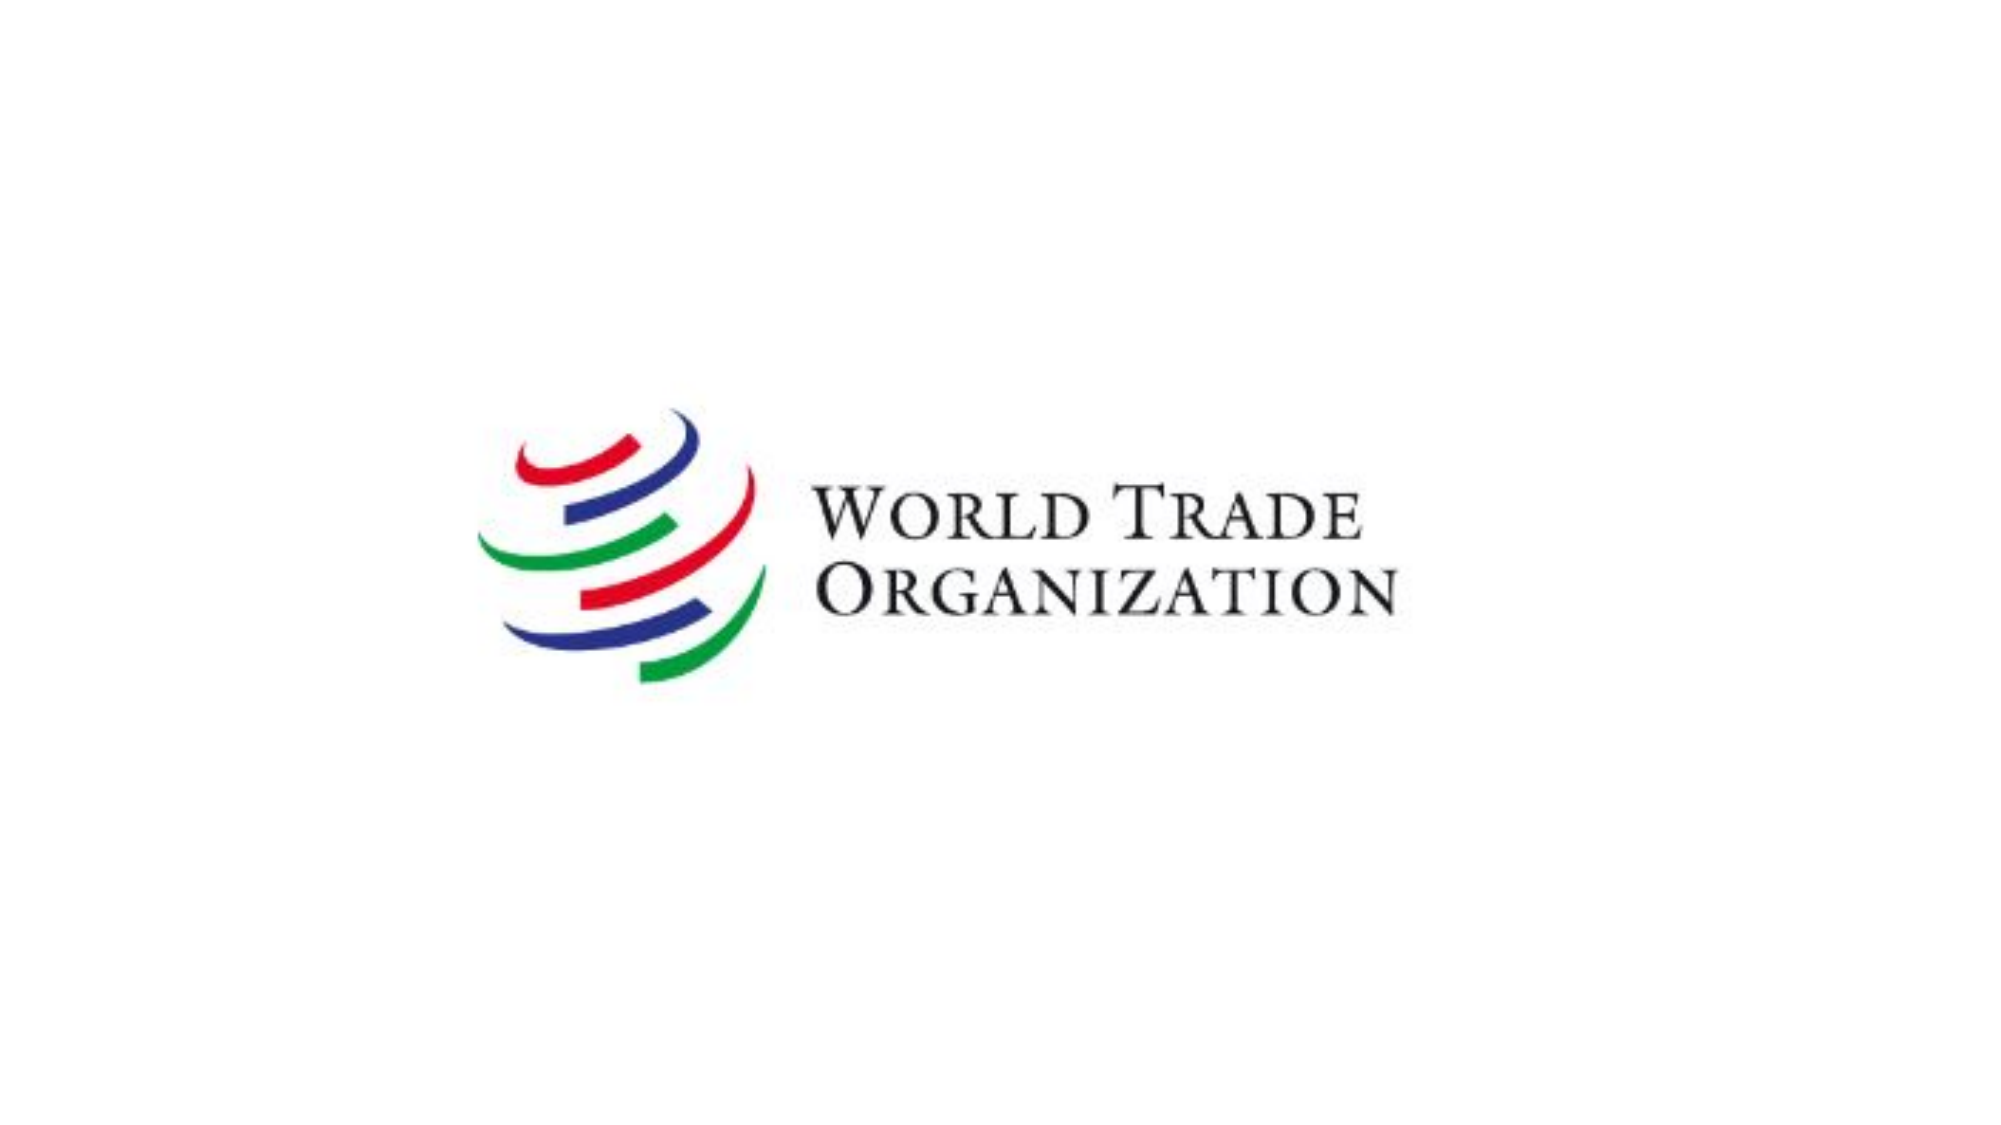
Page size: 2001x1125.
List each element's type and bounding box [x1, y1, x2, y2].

picture [388, 338, 1546, 763]
